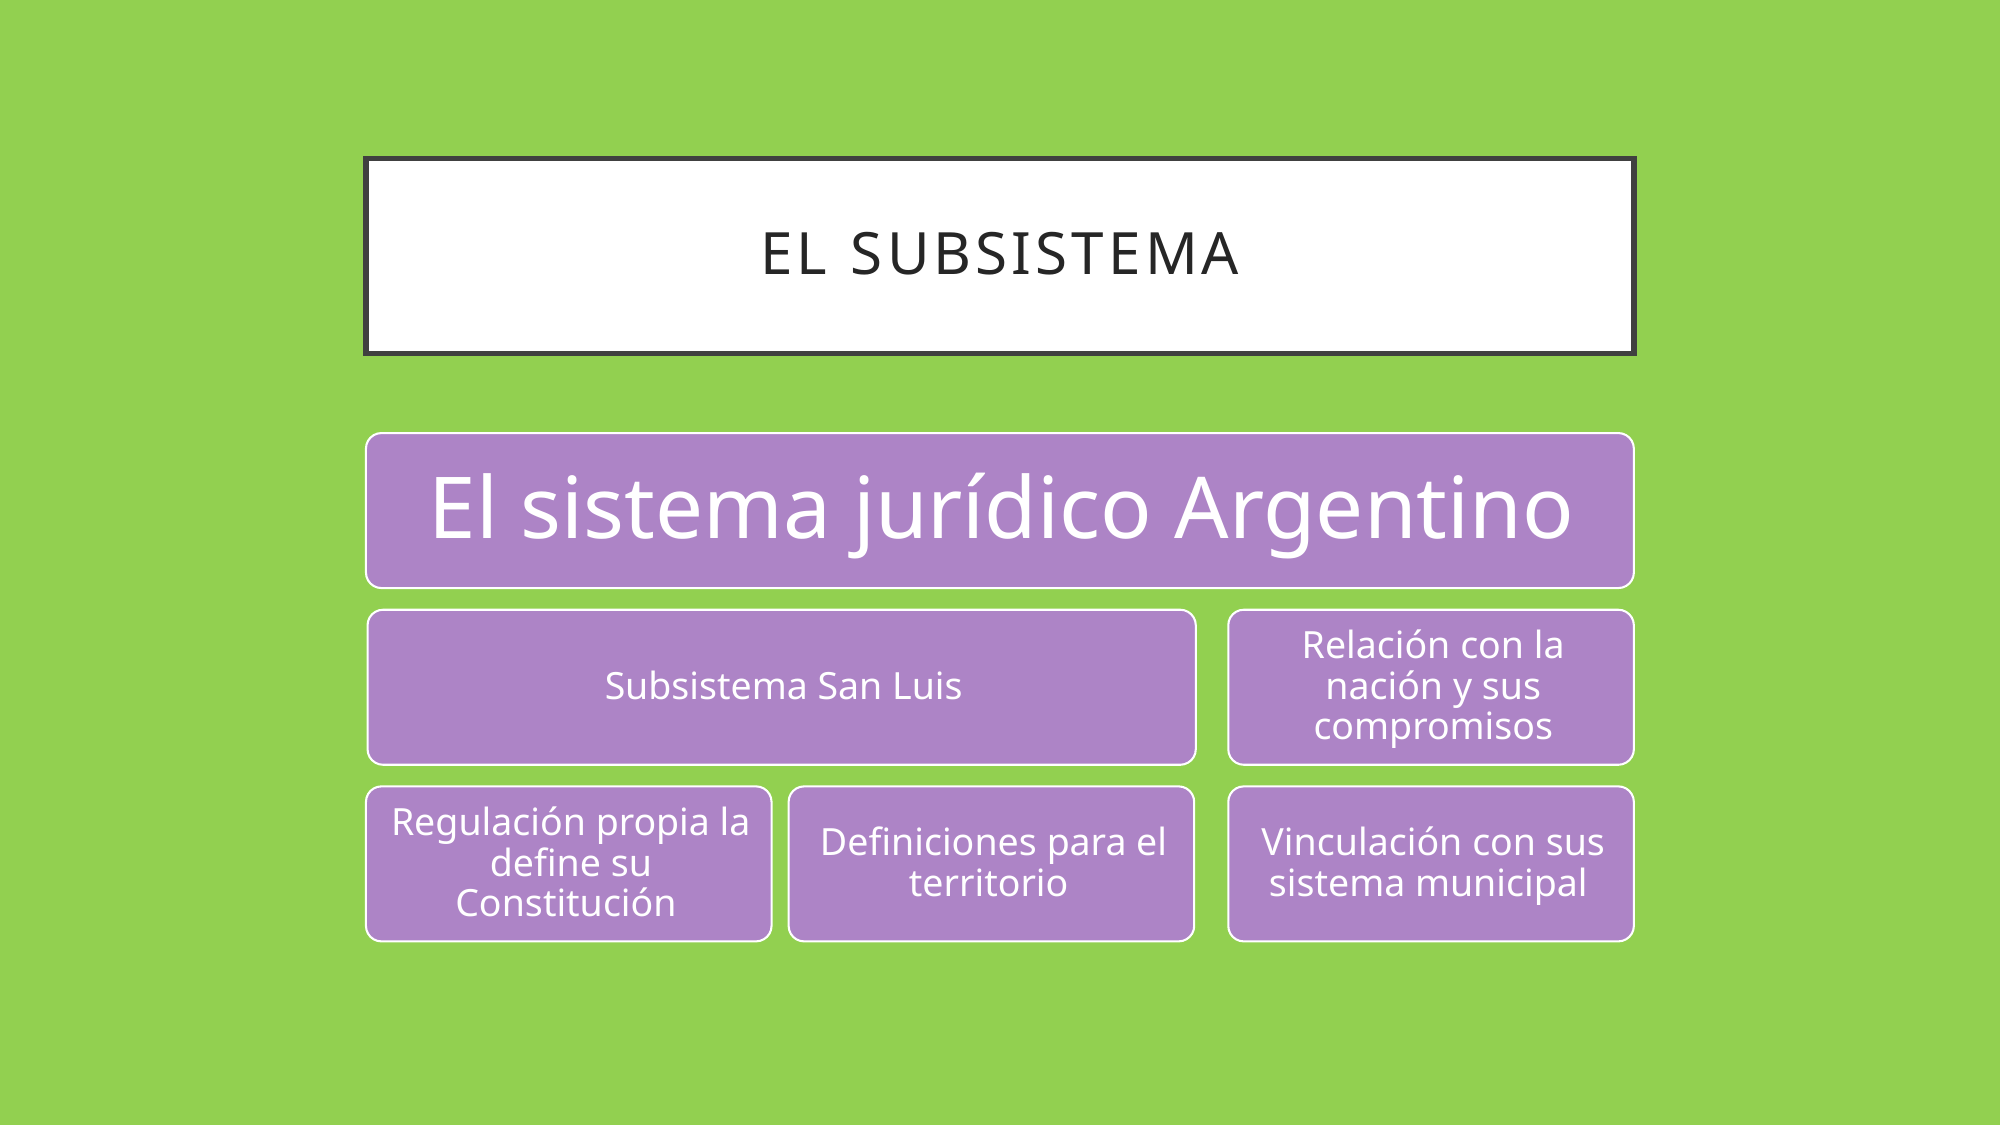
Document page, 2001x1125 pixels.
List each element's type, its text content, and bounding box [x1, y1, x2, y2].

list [365, 432, 1635, 942]
title El subsistema [363, 156, 1637, 356]
